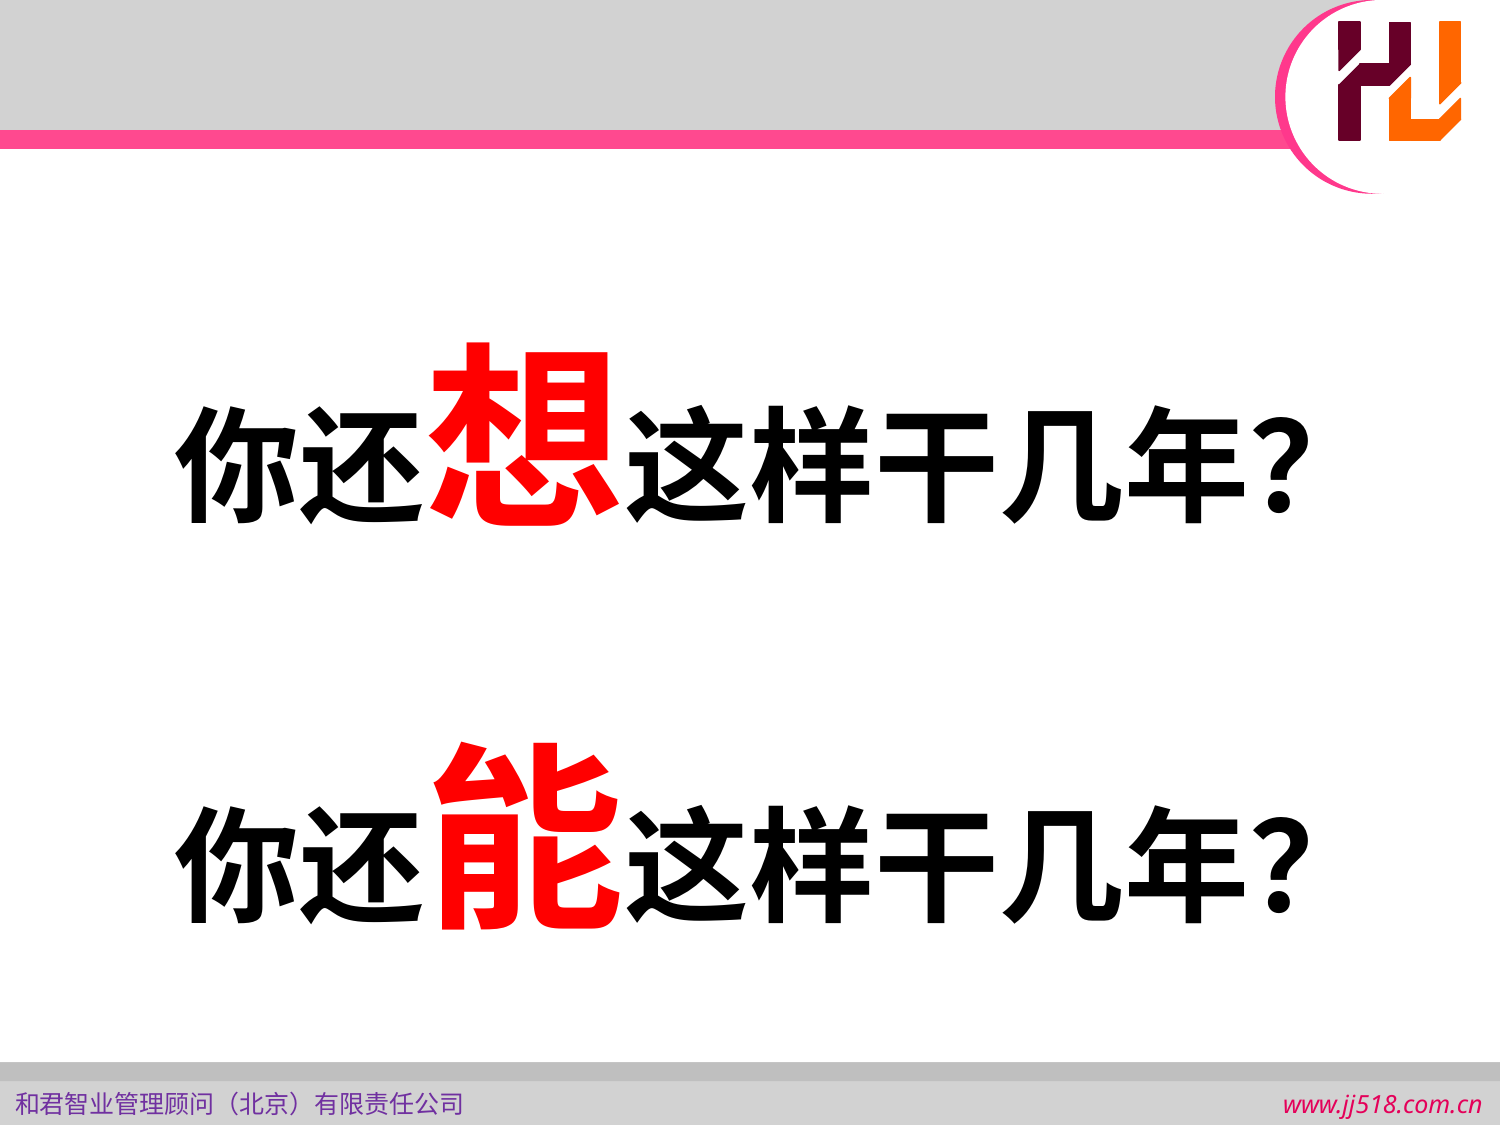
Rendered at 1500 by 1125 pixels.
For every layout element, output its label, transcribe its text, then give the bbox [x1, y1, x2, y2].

list 你还想这样干几年？ 你还能这样干几年？ [159, 184, 1461, 917]
